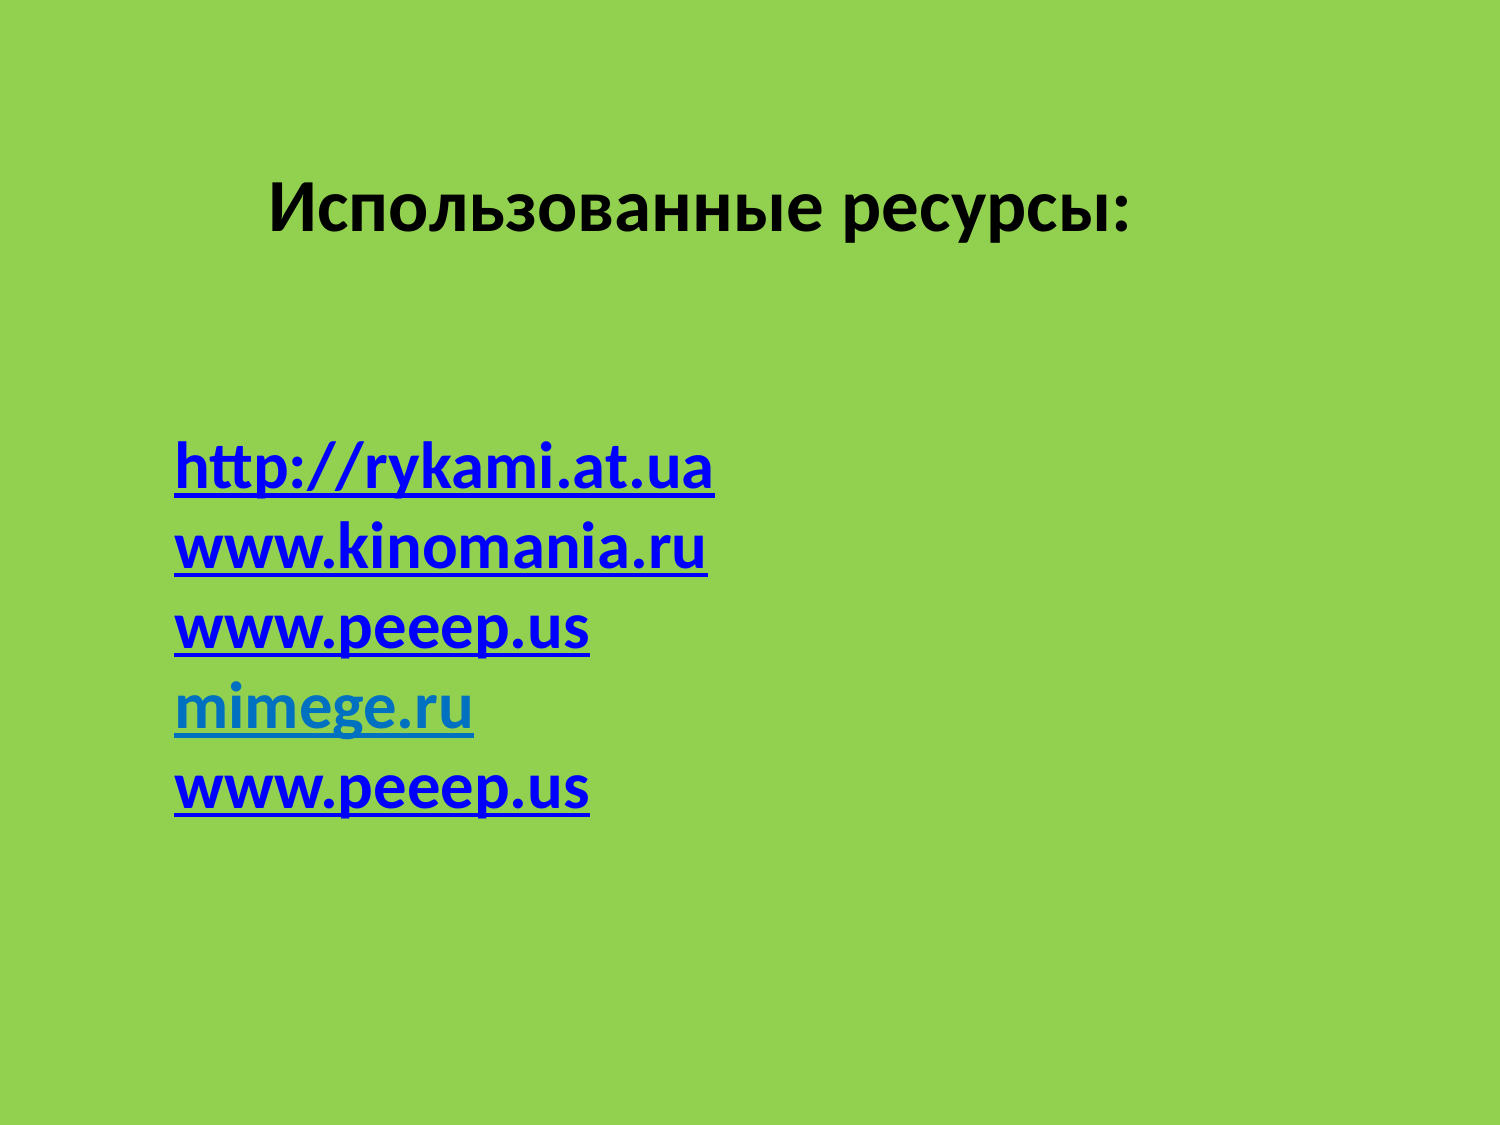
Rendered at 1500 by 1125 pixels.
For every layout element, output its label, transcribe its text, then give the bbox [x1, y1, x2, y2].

text_box http://rykami.at.ua www.kinomania.ru www.peeep.us mimege.ru www.peeep.us [159, 255, 1412, 955]
text_box Использованные ресурсы: [253, 148, 1211, 254]
